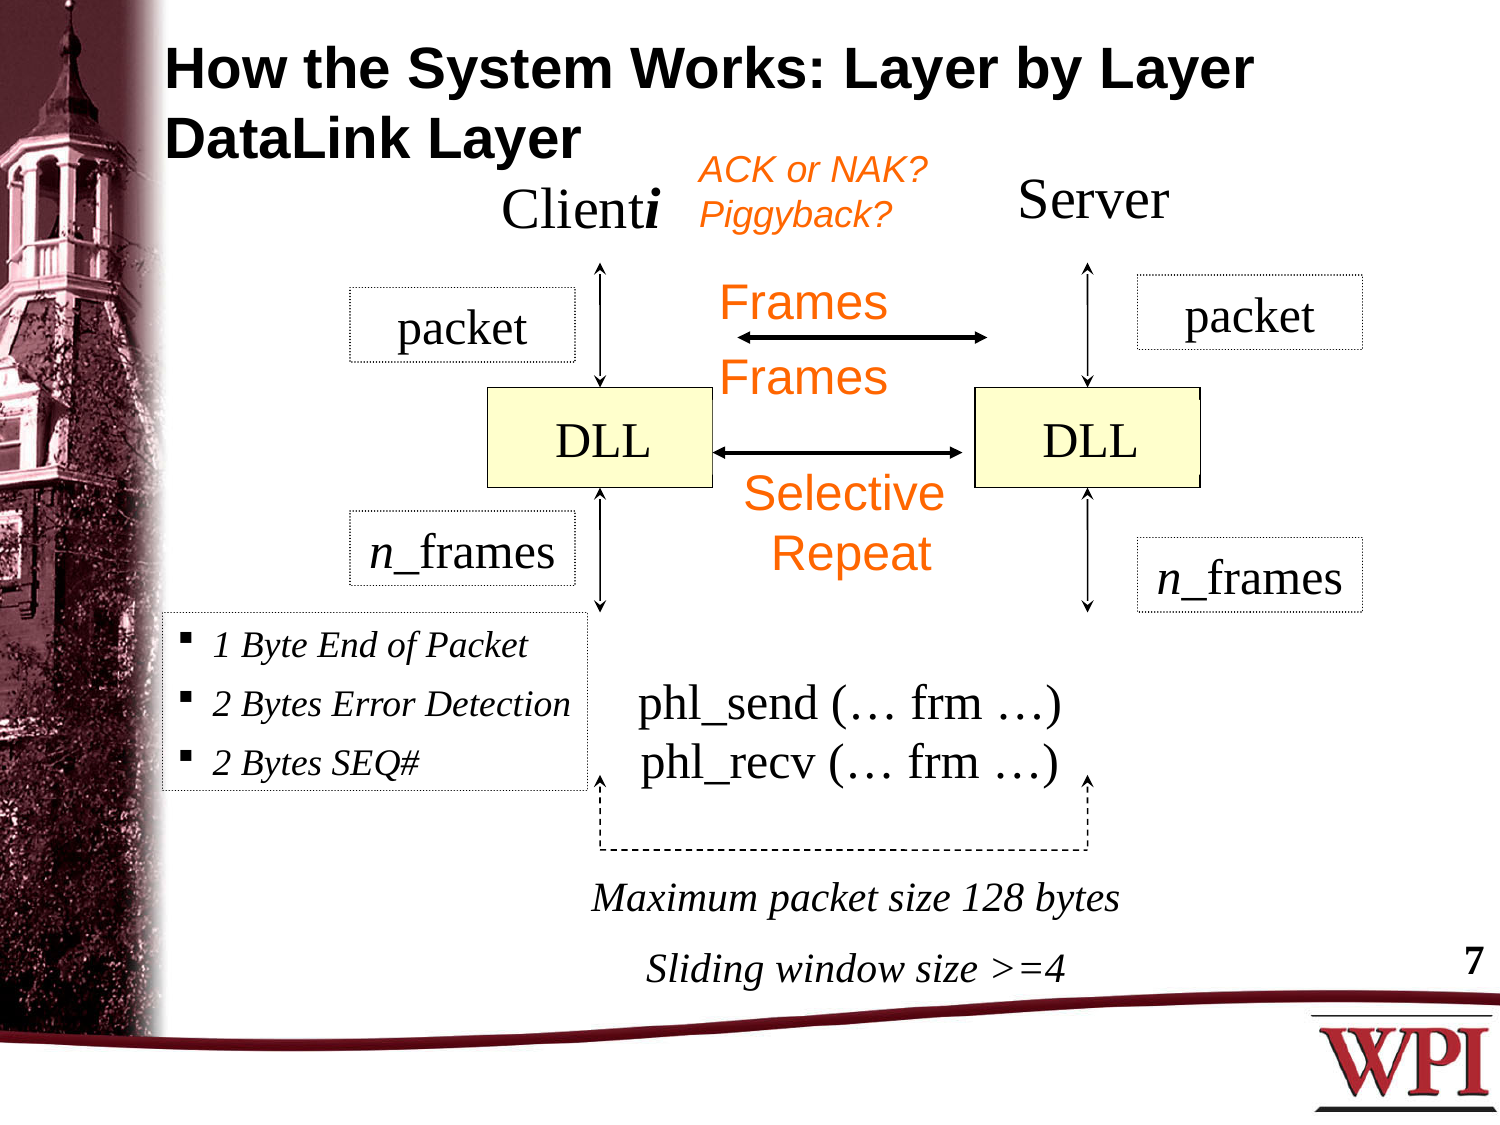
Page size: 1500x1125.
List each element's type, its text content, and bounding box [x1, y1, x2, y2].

text_box Frames [704, 337, 997, 413]
text_box Selective Repeat [681, 452, 1022, 588]
text_box phl_send (… frm …) phl_recv (… frm …) [575, 649, 1125, 792]
text_box n_frames [349, 510, 575, 586]
text_box ACK or NAK? Piggyback? [684, 137, 1037, 243]
text_box [1081, 375, 1094, 385]
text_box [487, 387, 713, 488]
text_box packet [349, 287, 575, 363]
text_box [593, 262, 607, 275]
text_box Maximum packet size 128 bytes Sliding window size >=4 [212, 862, 1500, 999]
text_box Clienti [437, 175, 725, 248]
text_box 1 Byte End of Packet 2 Bytes Error Detection 2 Bytes SEQ# [162, 612, 588, 791]
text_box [599, 774, 1088, 851]
slide_number 7 [1417, 999, 1500, 1004]
text_box Server [1037, 175, 1188, 238]
text_box Frames [704, 262, 997, 337]
text_box How the System Works: Layer by Layer DataLink Layer [149, 24, 1500, 175]
text_box packet [1137, 274, 1363, 350]
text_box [974, 387, 1201, 488]
text_box [1081, 600, 1094, 613]
text_box [1081, 262, 1094, 275]
text_box [593, 600, 607, 613]
text_box [593, 375, 607, 385]
text_box n_frames [1137, 537, 1363, 613]
picture [0, 0, 1500, 1125]
